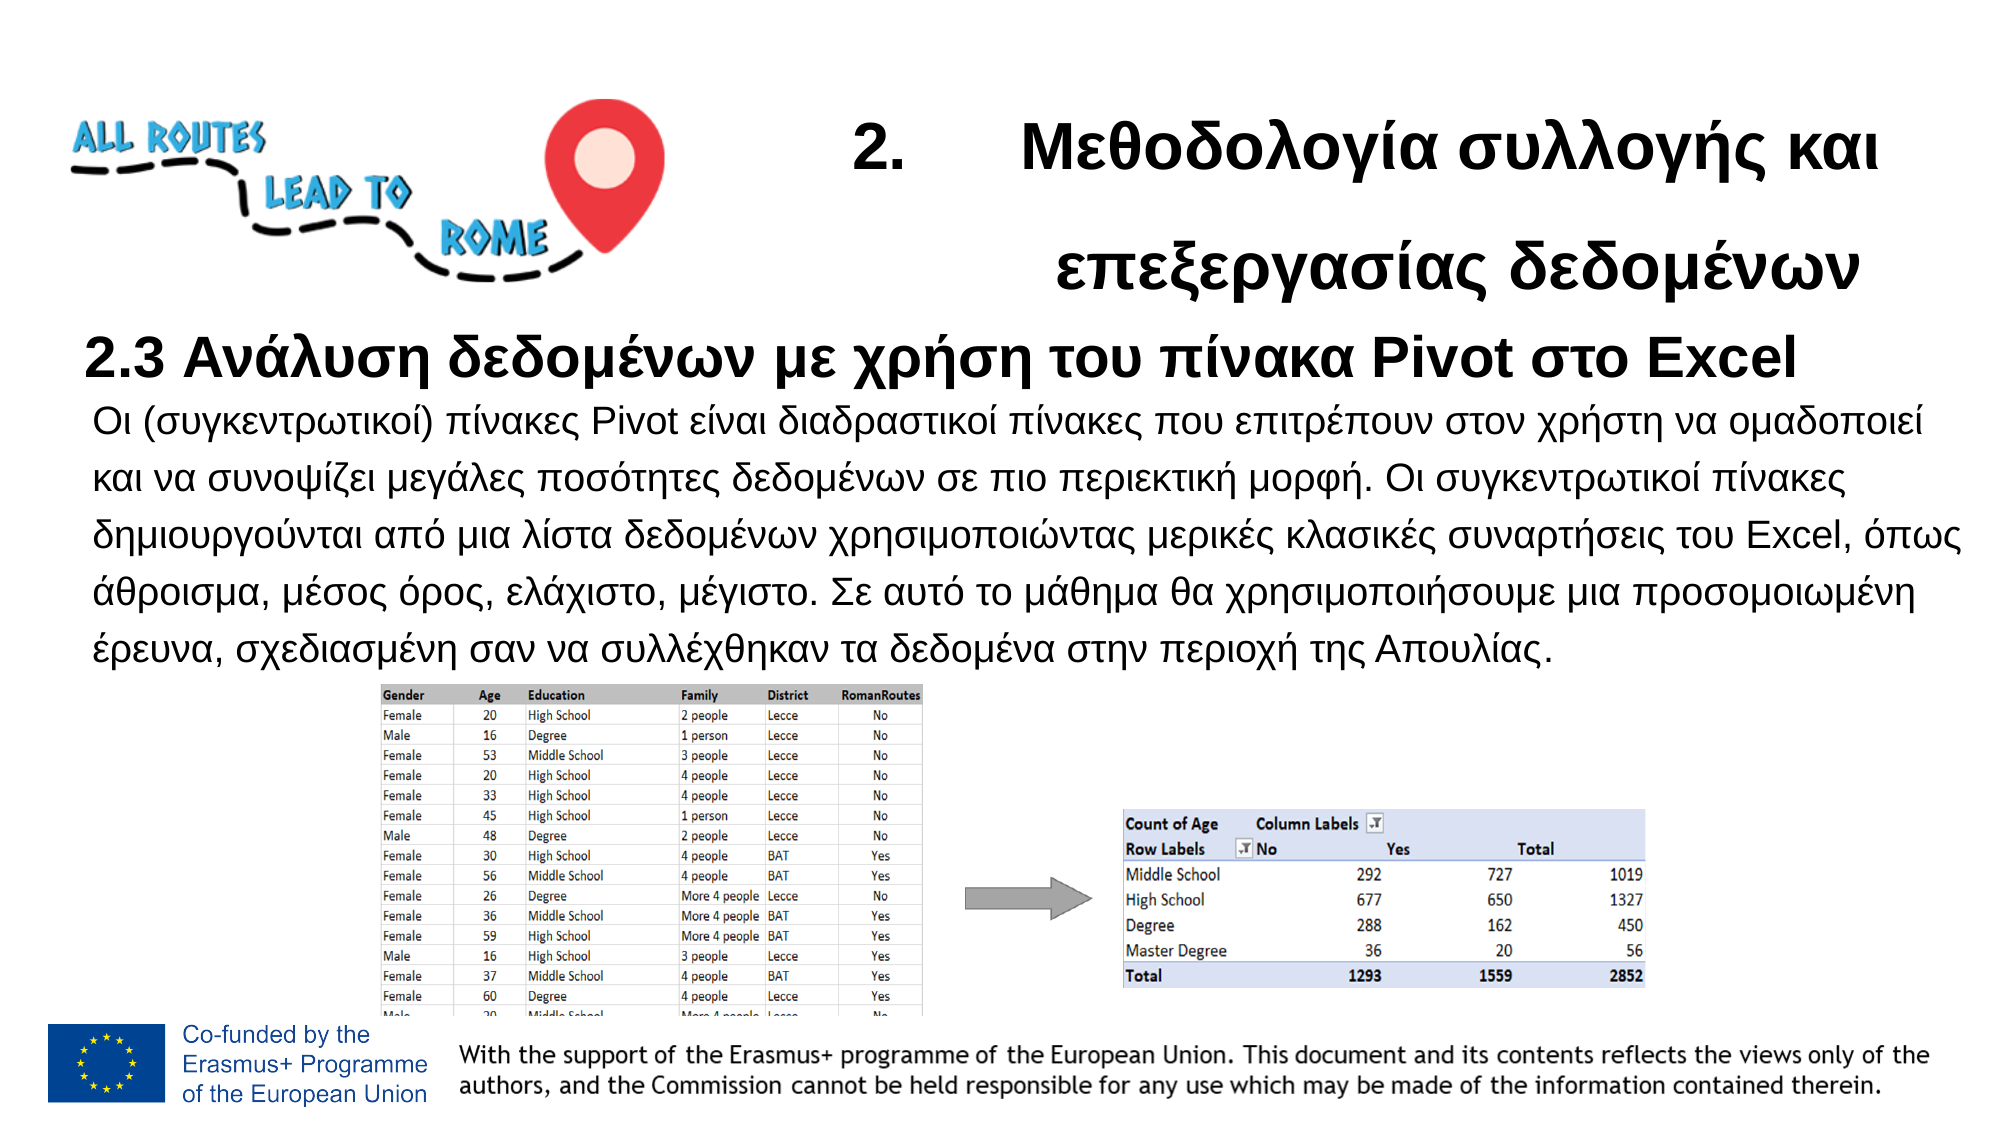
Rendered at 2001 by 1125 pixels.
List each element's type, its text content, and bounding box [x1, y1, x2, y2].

text_box Οι (συγκεντρωτικοί) πίνακες Pivot είναι διαδραστικοί πίνακες που επιτρέπουν στον χρήστη να ομαδοποιεί και να συνοψίζει μεγάλες ποσότητες δεδομένων σε πιο περιεκτική μορφή. Οι συγκεντρωτικοί πίνακες δημιουργούνται από μια λίστα δεδομένων χρησιμοποιώντας μερικές κλασικές συναρτήσεις του Excel, όπως άθροισμα, μέσος όρος, ελάχιστο, μέγιστο. Σε αυτό το μάθημα θα χρησιμοποιήσουμε μια προσομοιωμένη έρευνα, σχεδιασμένη σαν να συλλέχθηκαν τα δεδομένα στην περιοχή της Απουλίας. [77, 370, 2000, 693]
picture [443, 1031, 1953, 1116]
picture [380, 684, 1646, 1017]
picture [47, 1023, 427, 1107]
text_box 2.3 Ανάλυση δεδομένων με χρήση του πίνακα Pivot στο Excel [77, 311, 1857, 370]
text_box 2. Μεθοδολογία συλλογής και επεξεργασίας δεδομένων [688, 55, 1890, 298]
picture [47, 90, 689, 292]
